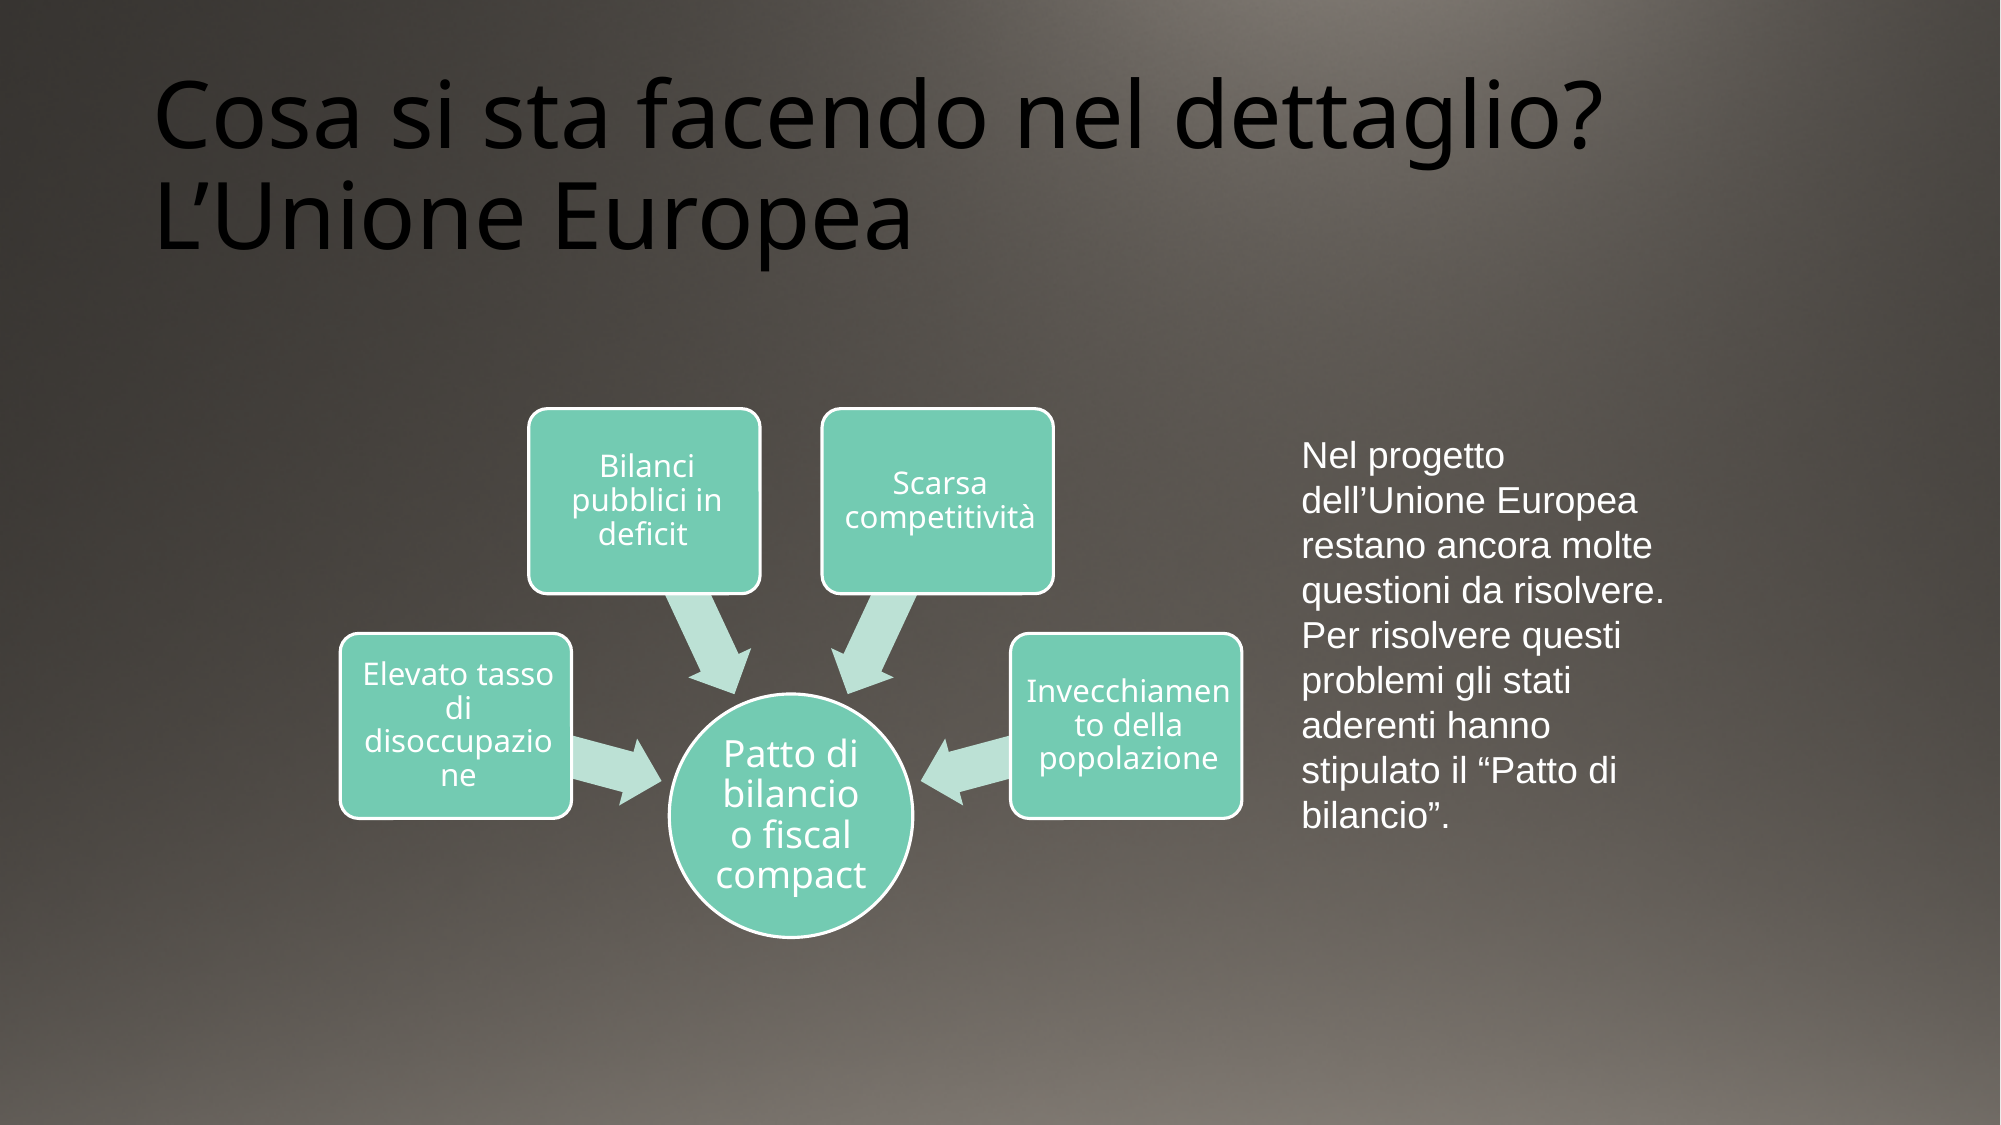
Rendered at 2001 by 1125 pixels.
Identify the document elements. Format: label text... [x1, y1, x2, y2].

title Cosa si sta facendo nel dettaglio? L’Unione Europea [137, 59, 1863, 278]
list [340, 262, 1243, 1084]
picture [0, 0, 2001, 1125]
text_box Nel progetto dell’Unione Europea restano ancora molte questioni da risolvere. Per risolvere questi problemi gli stati aderenti hanno stipulato il “Patto di bilancio”. [1286, 423, 1706, 844]
